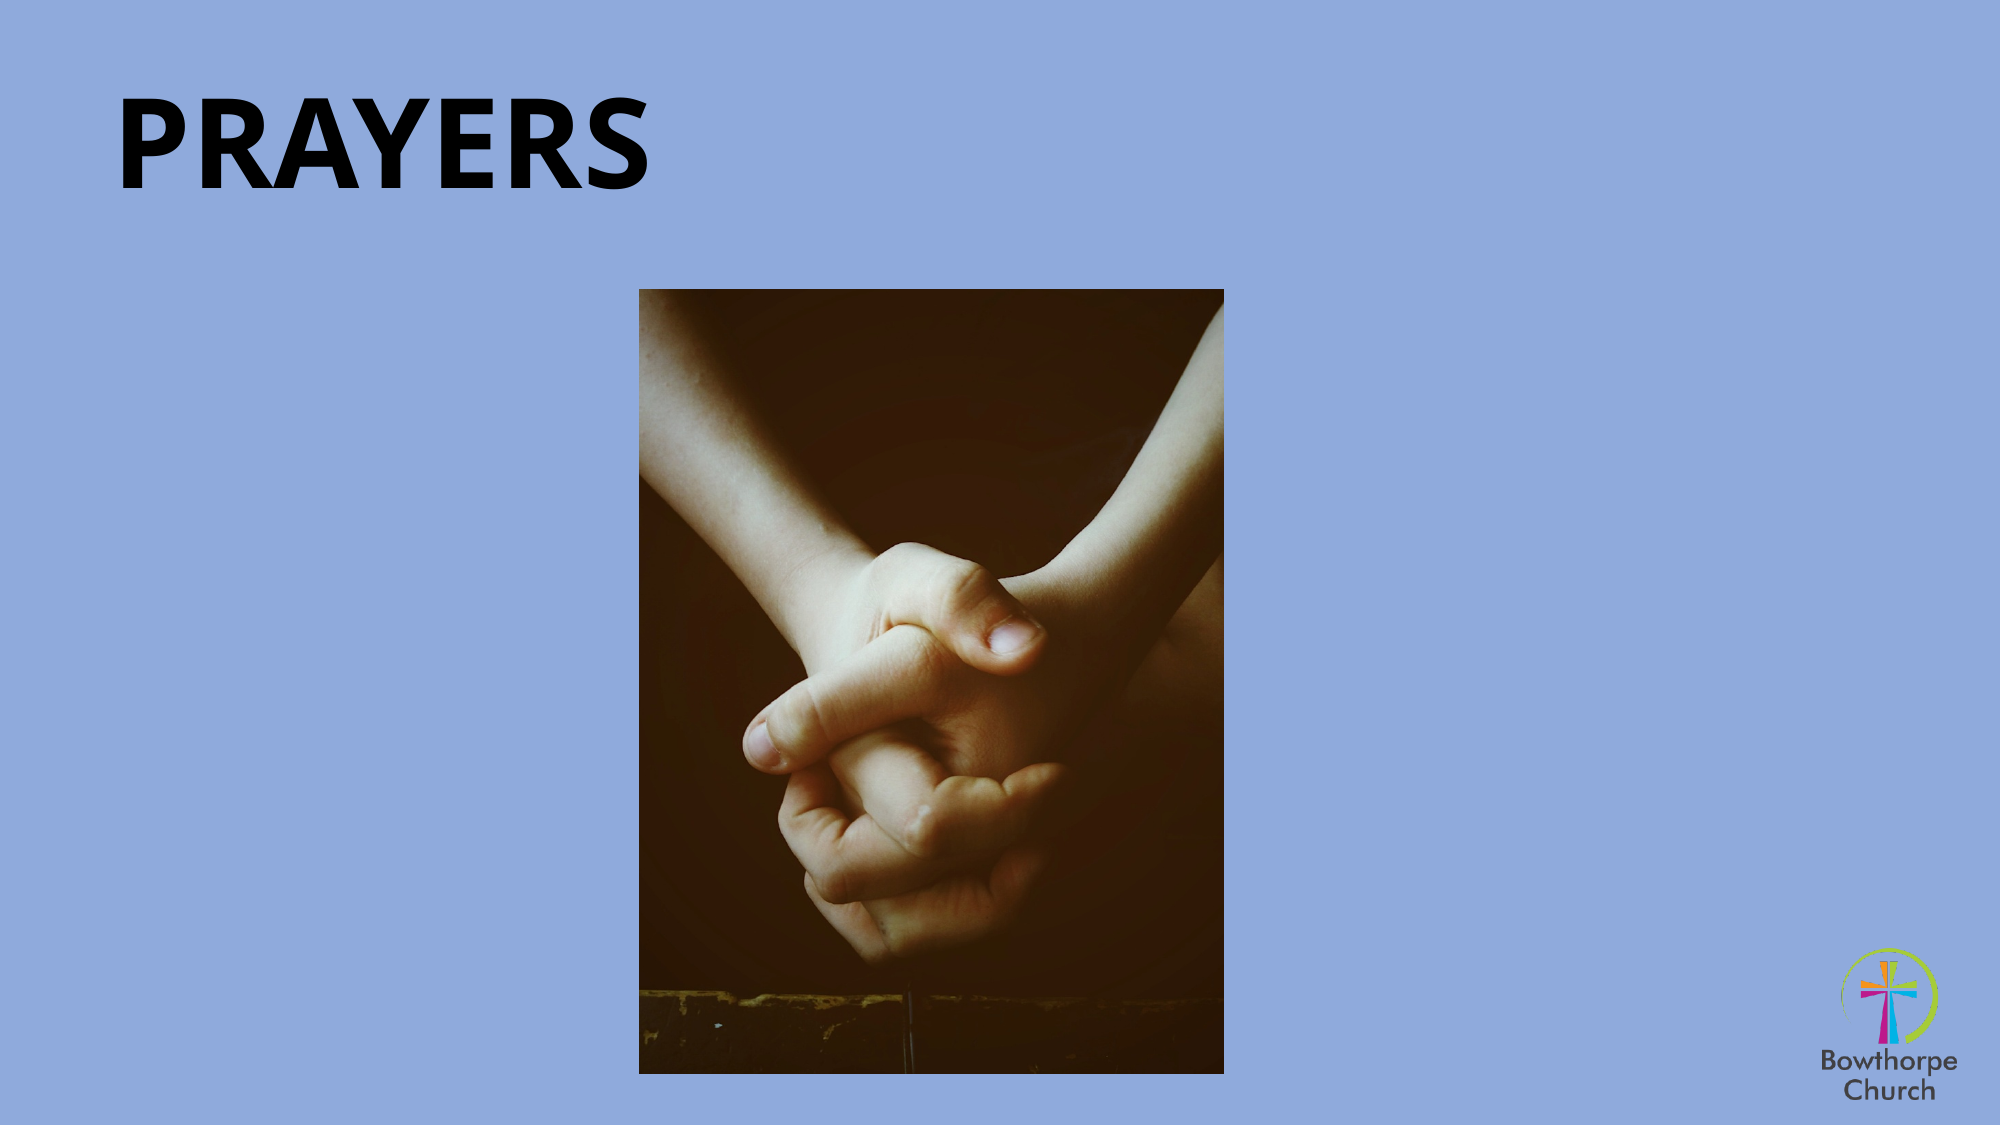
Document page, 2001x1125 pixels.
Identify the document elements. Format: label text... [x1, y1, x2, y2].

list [639, 289, 1224, 1074]
picture [1822, 948, 1957, 1100]
title PRAYERS [97, 39, 1823, 257]
